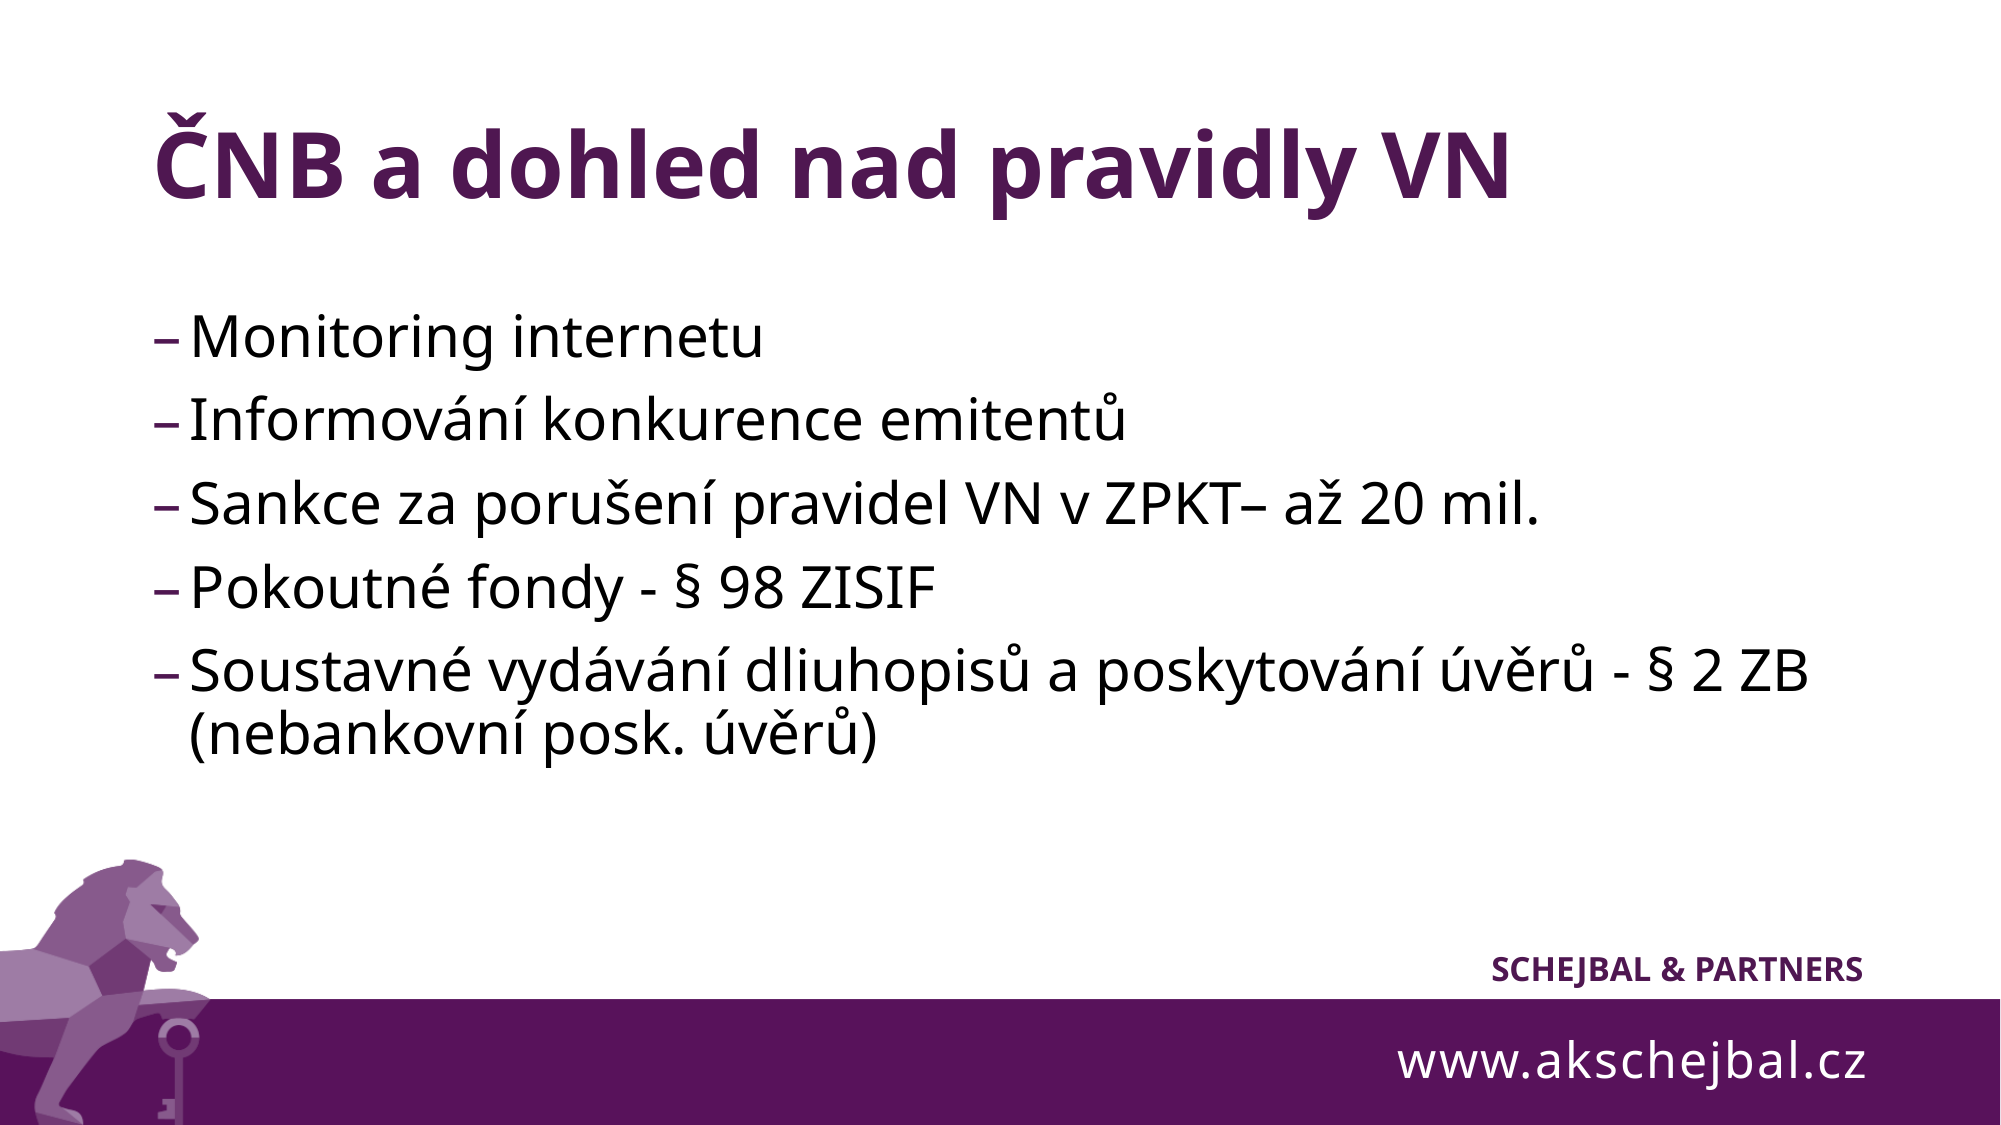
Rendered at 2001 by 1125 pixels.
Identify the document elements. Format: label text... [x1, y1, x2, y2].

picture [0, 0, 2001, 1125]
title ČNB a dohled nad pravidly VN [137, 59, 1863, 278]
list Monitoring internetu Informování konkurence emitentů Sankce za porušení pravidel VN v ZPKT– až 20 mil. Pokoutné fondy - § 98 ZISIF Soustavné vydávání dliuhopisů a poskytování úvěrů - § 2 ZB (nebankovní posk. úvěrů) [137, 299, 1863, 803]
footer www.akschejbal.cz [1121, 1001, 1883, 1125]
